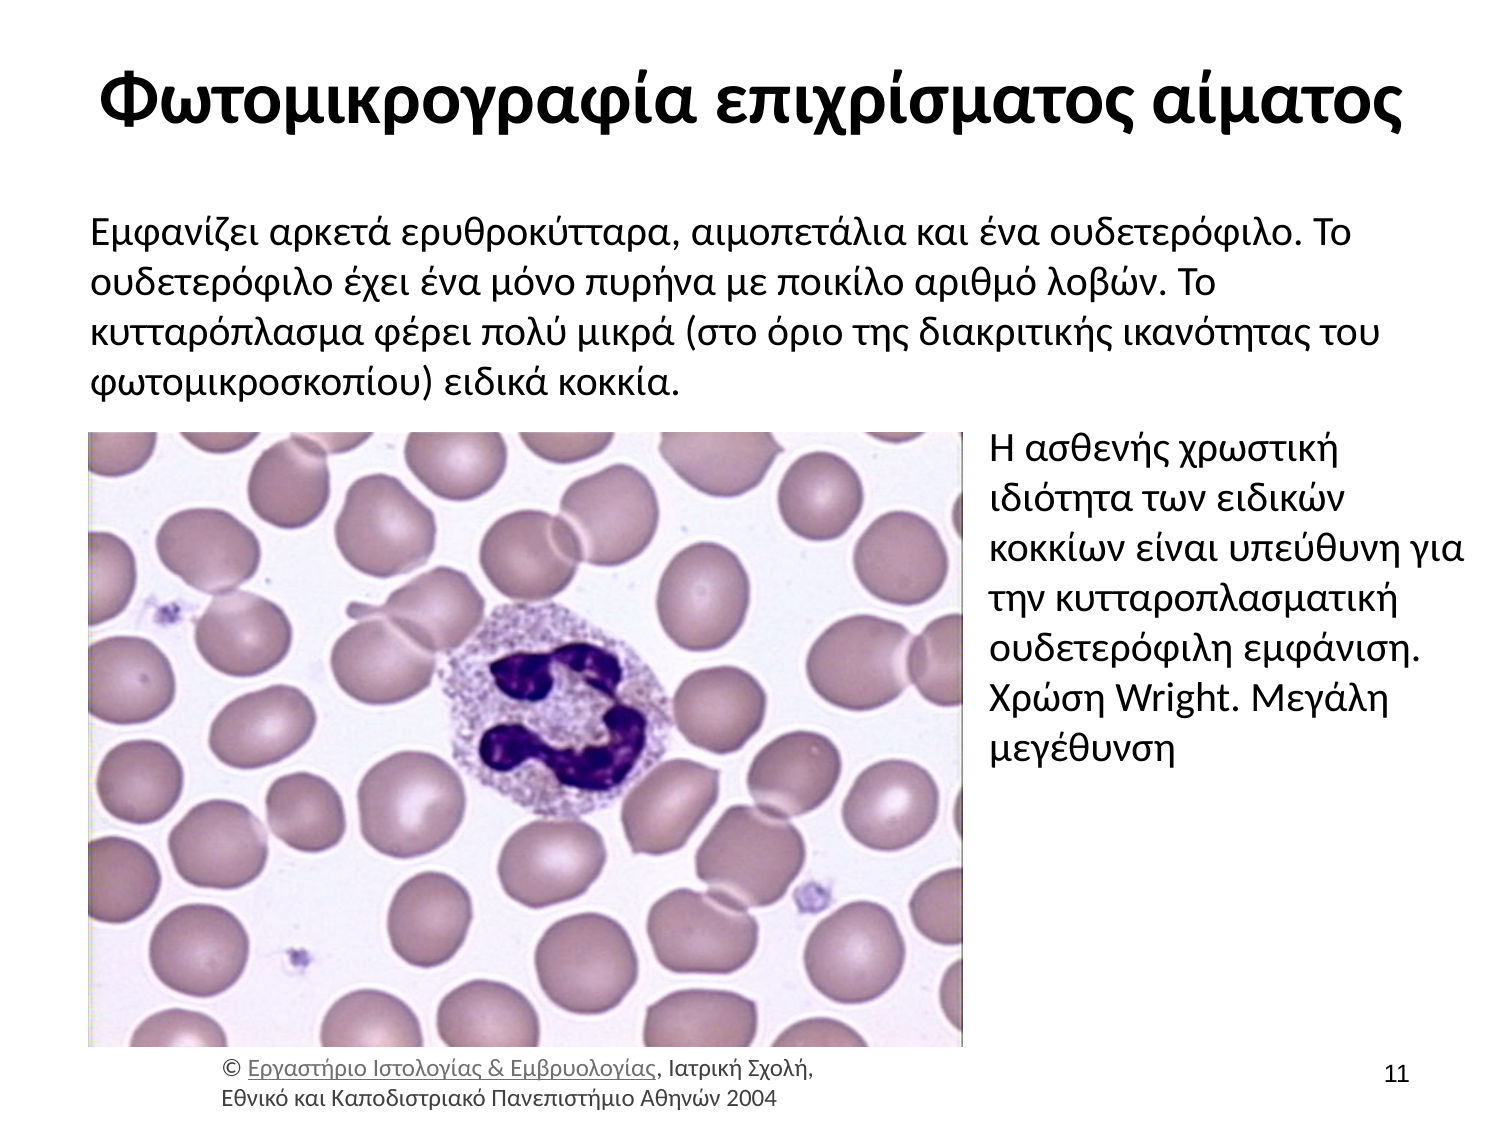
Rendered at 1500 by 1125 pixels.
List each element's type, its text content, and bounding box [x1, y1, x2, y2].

text_box Η ασθενής χρωστική ιδιότητα των ειδικών κοκκίων είναι υπεύθυνη για την κυτταροπλασματική ουδετερόφιλη εμφάνιση. Χρώση Wright. Μεγάλη μεγέθυνση [974, 412, 1483, 777]
picture [88, 432, 963, 1047]
text_box © Εργαστήριο Ιστολογίας & Εμβρυολογίας, Ιατρική Σχολή, Εθνικό και Καποδιστριακό Πανεπιστήμιο Αθηνών 2004 [206, 1055, 845, 1120]
slide_number 10 [1074, 1042, 1425, 1103]
title Φωτομικρογραφία επιχρίσματος αίματος [76, 19, 1427, 169]
list Εμφανίζει αρκετά ερυθροκύτταρα, αιμοπετάλια και ένα ουδετερόφιλο. Το ουδετερόφιλο έχει ένα μόνο πυρήνα με ποικίλο αριθμό λοβών. Το κυτταρόπλασμα φέρει πολύ μικρά (στο όριο της διακριτικής ικανότητας του φωτομικροσκοπίου) ειδικά κοκκία. [75, 196, 1425, 1024]
